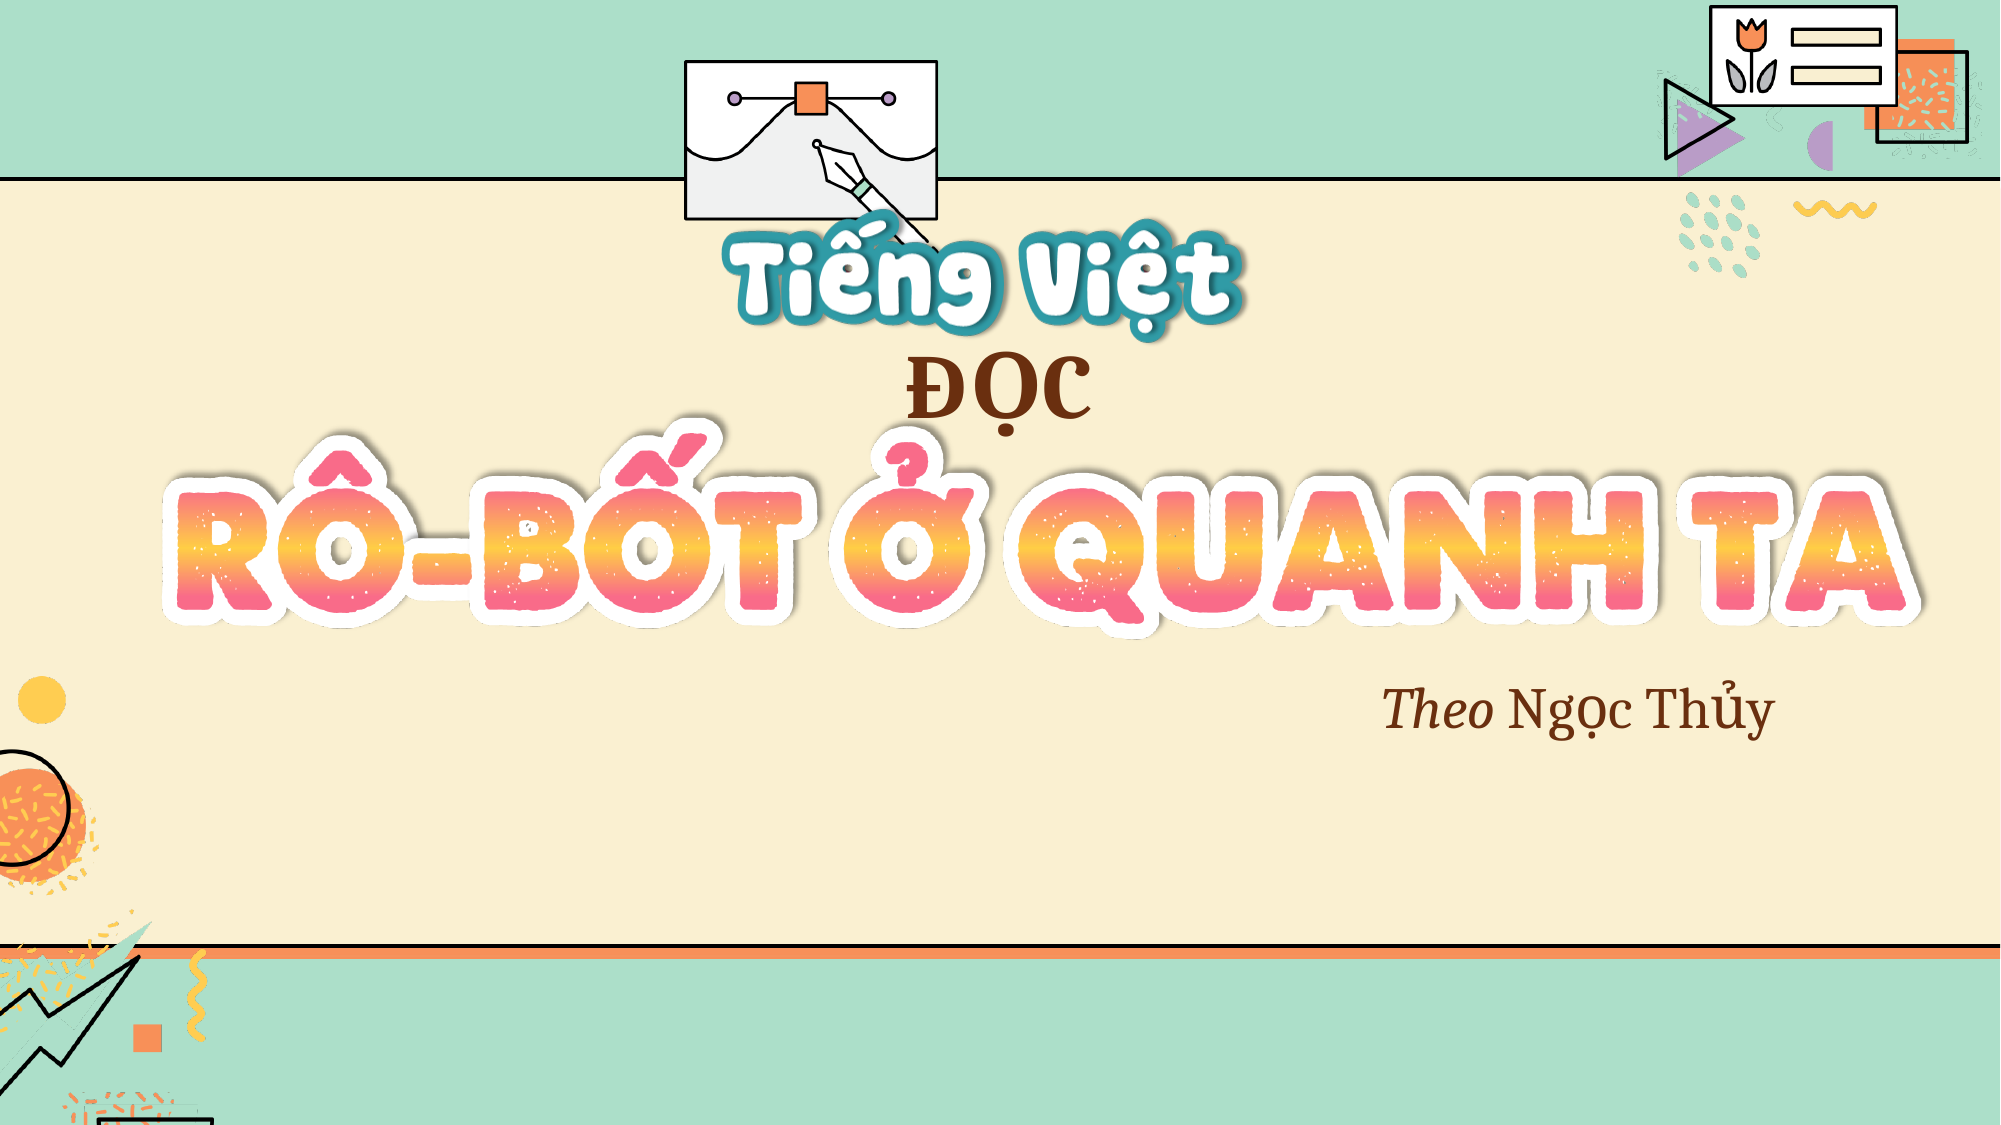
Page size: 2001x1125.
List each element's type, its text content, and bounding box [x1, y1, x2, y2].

text_box ĐỌC [851, 399, 1147, 404]
picture [0, 676, 214, 1125]
picture [39, 404, 2000, 648]
text_box Theo Ngọc Thủy [1318, 662, 1839, 748]
picture [1657, 5, 1982, 278]
picture [646, 60, 1319, 399]
